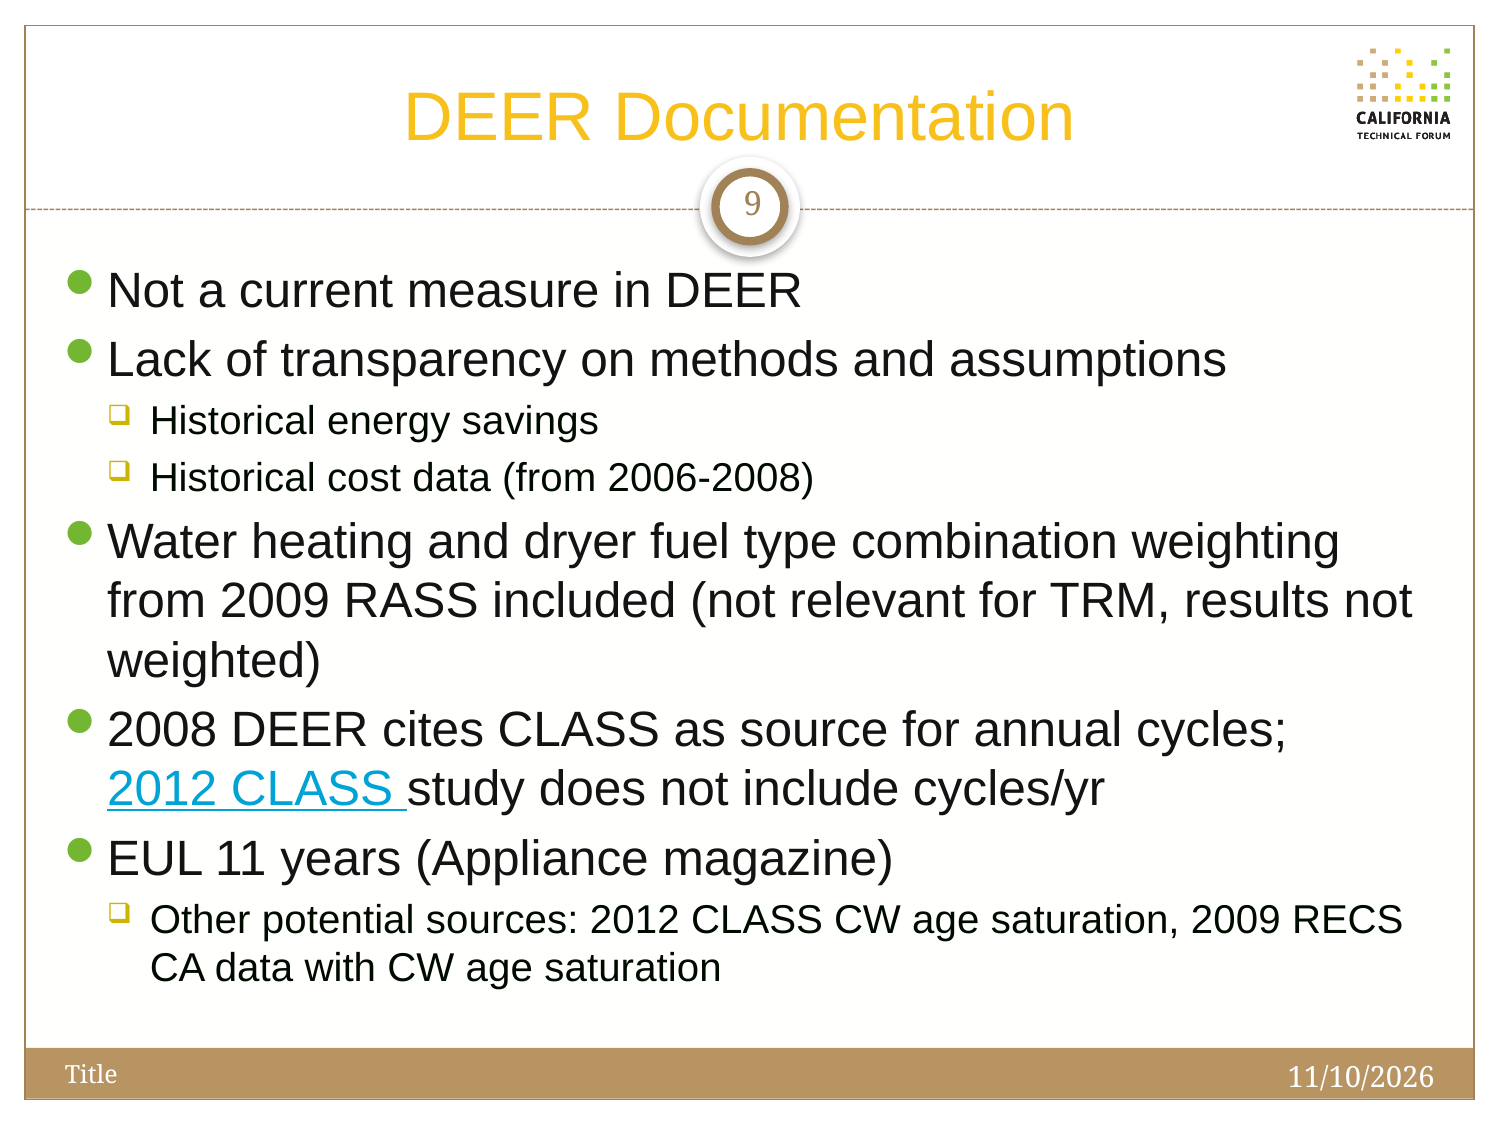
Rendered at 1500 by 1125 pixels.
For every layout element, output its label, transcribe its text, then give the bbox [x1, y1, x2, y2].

slide_number 9 [715, 168, 791, 241]
footer Title [50, 1051, 638, 1112]
title DEER Documentation [49, 37, 1450, 162]
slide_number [950, 1050, 1450, 1111]
list Not a current measure in DEER Lack of transparency on methods and assumptions Historical energy savings Historical cost data (from 2006-2008) Water heating and dryer fuel type combination weighting from 2009 RASS included (not relevant for TRM, results not weighted) 2008 DEER cites CLASS as source for annual cycles; 2012 CLASS study does not include cycles/yr EUL 11 years (Appliance magazine) Other potential sources: 2012 CLASS CW age saturation, 2009 RECS CA data with CW age saturation [49, 250, 1445, 1001]
picture [1299, 24, 1500, 163]
